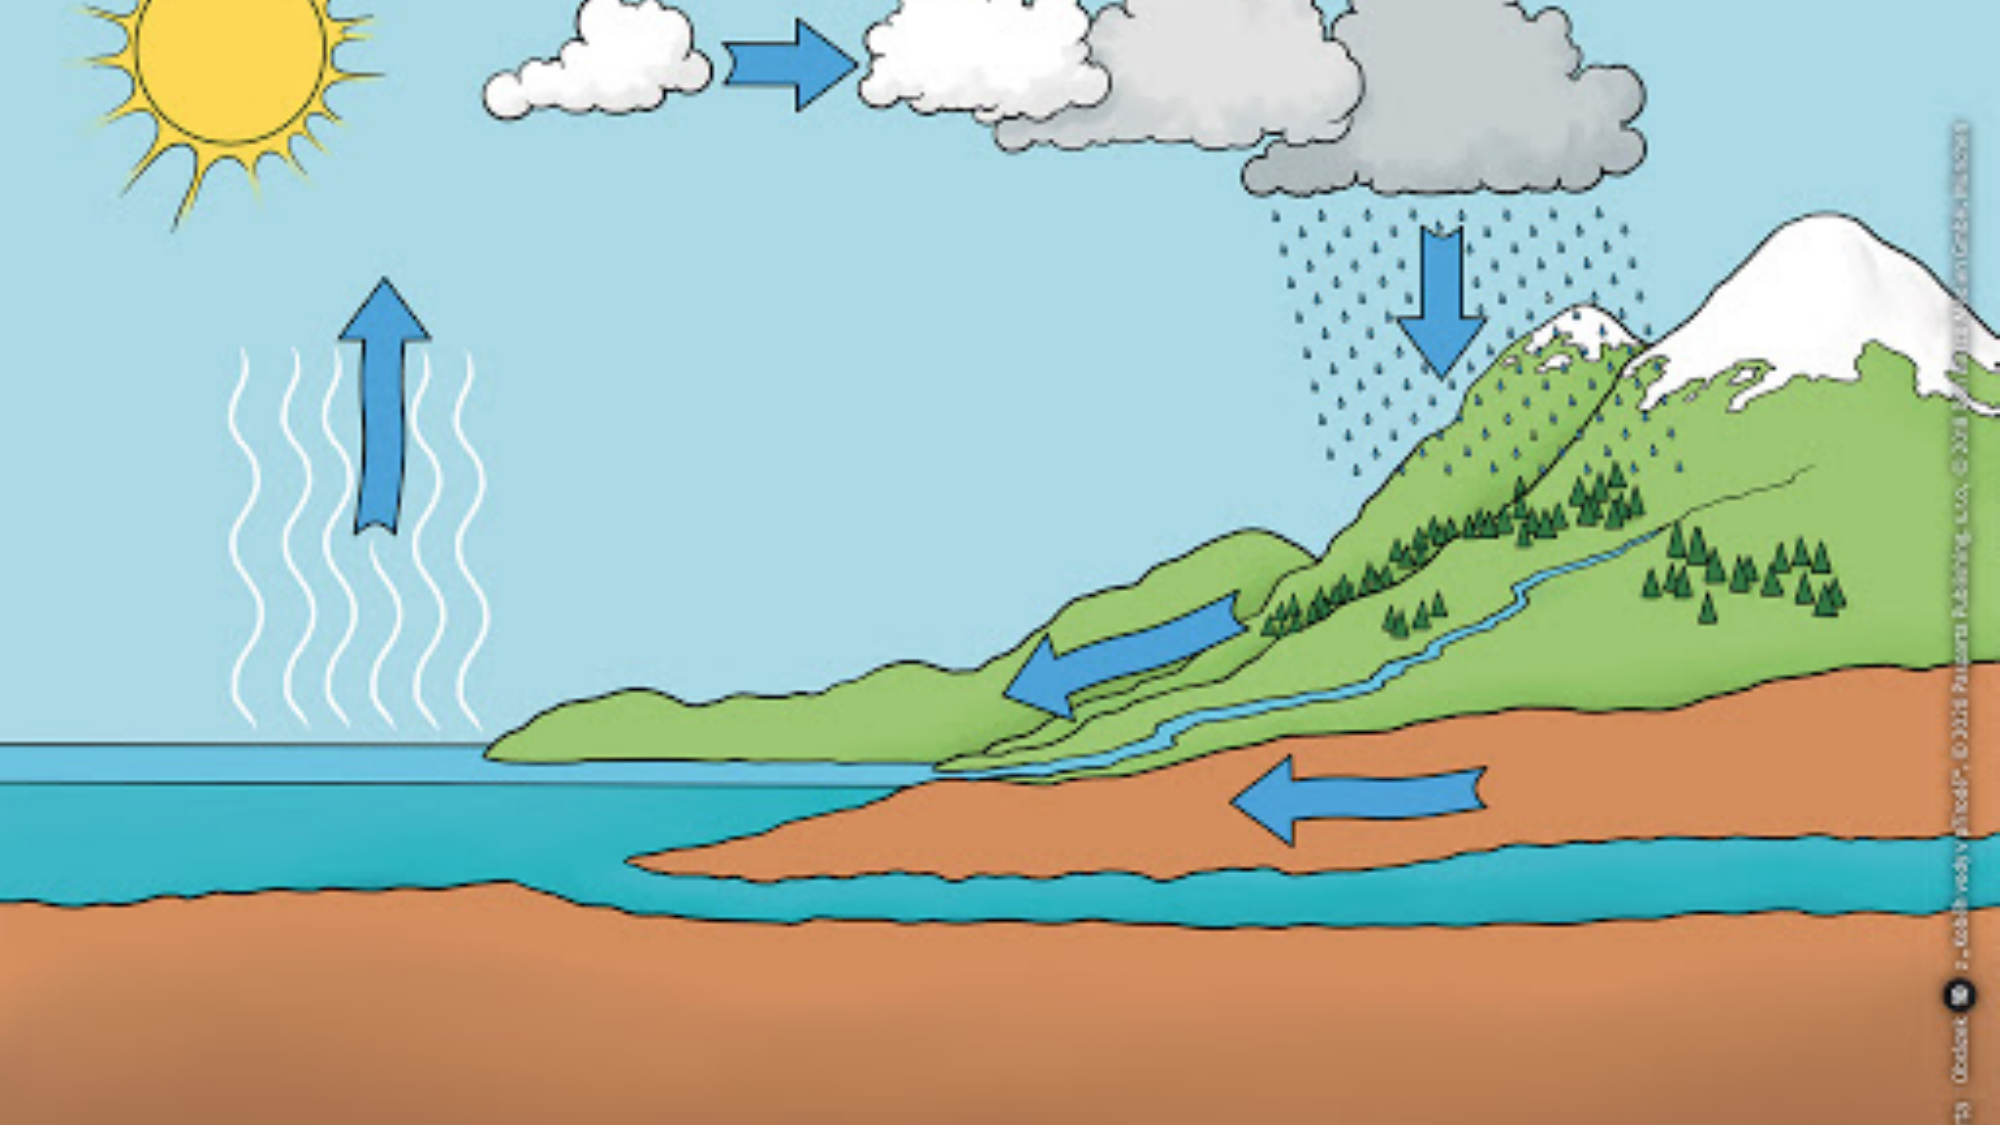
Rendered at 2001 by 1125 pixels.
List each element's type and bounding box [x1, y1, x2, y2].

list [0, 0, 2000, 1125]
